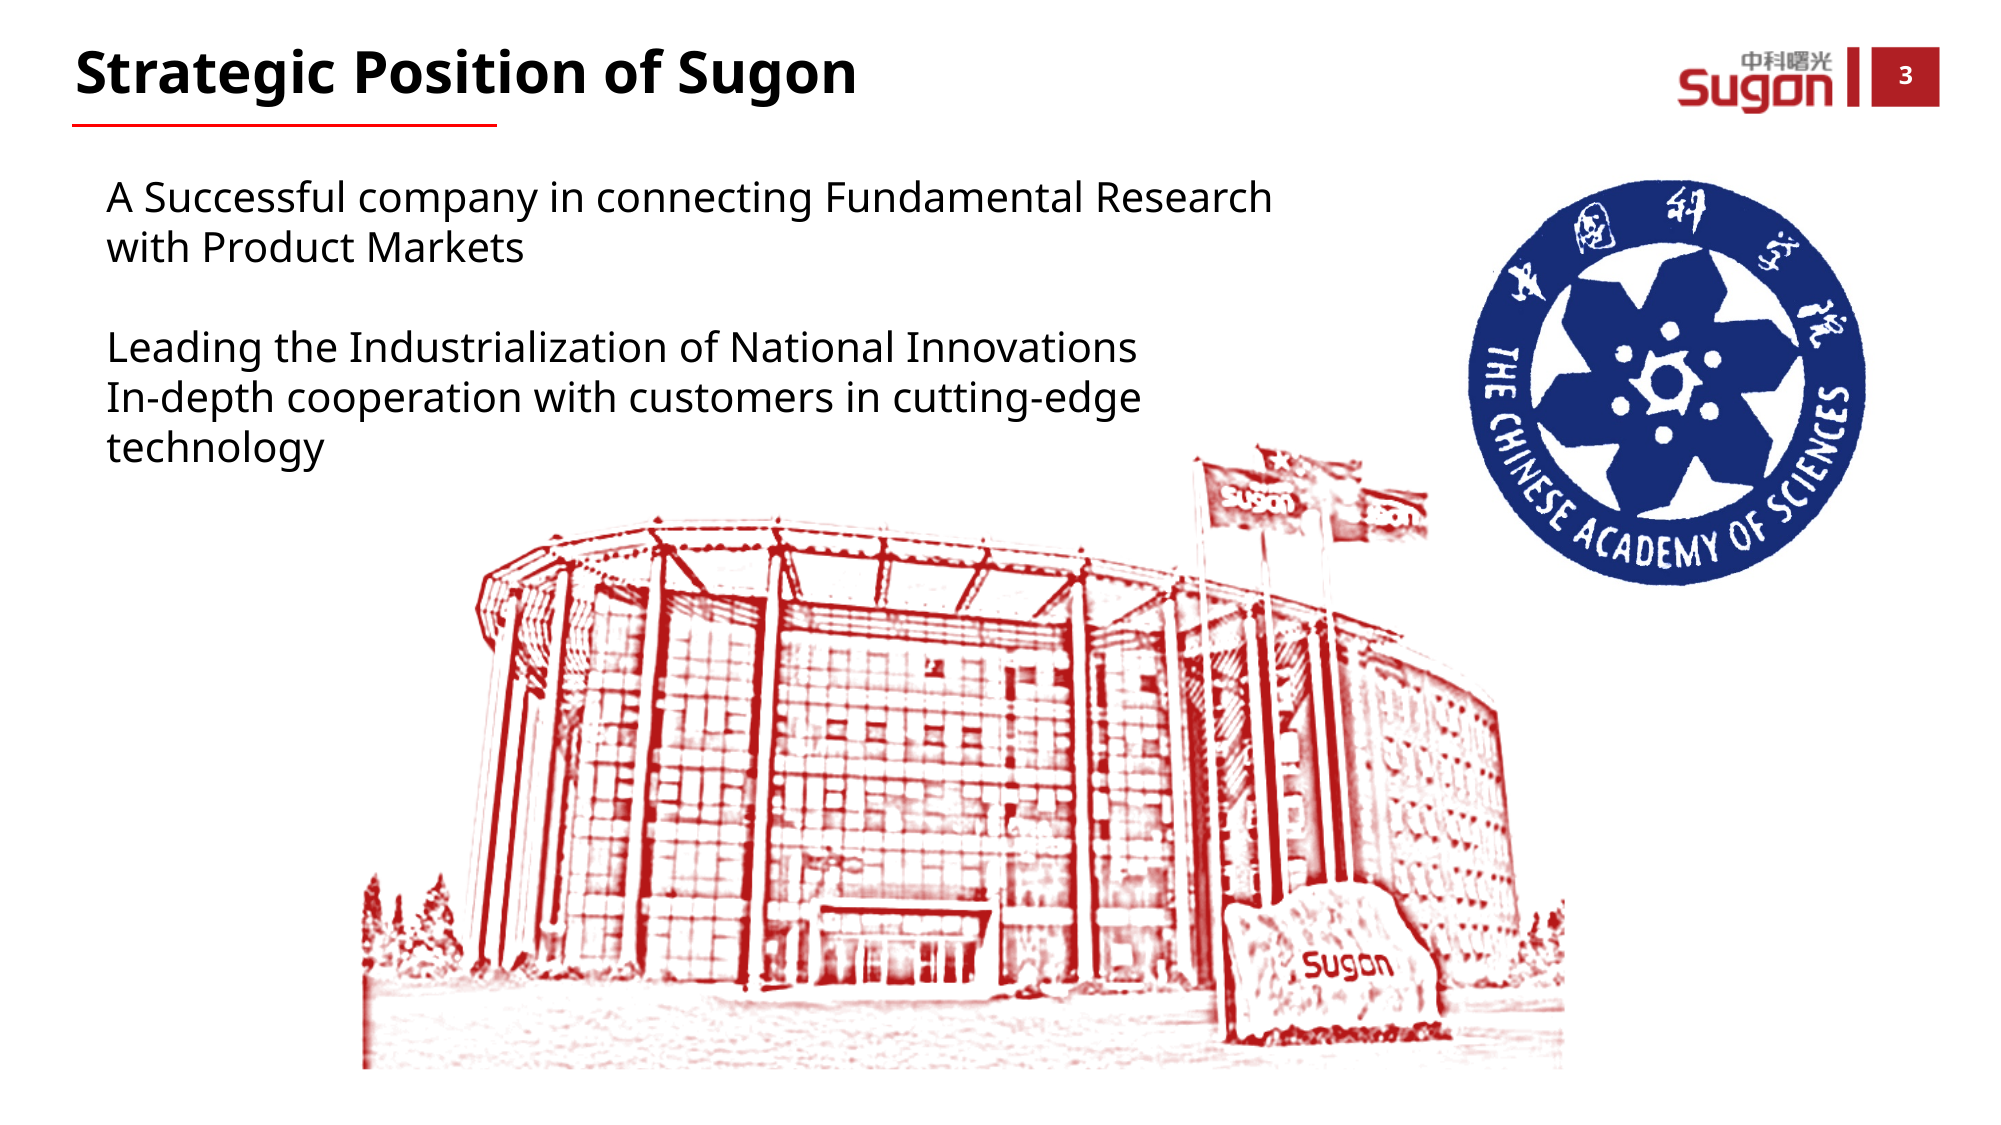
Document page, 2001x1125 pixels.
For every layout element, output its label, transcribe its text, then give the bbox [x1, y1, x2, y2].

picture [301, 122, 1896, 1125]
list Strategic Position of Sugon [62, 26, 1230, 123]
picture [1641, 39, 1956, 125]
text_box A Successful company in connecting Fundamental Research with Product Markets Leading the Industrialization of National Innovations In-depth cooperation with customers in cutting-edge technology [99, 163, 301, 479]
